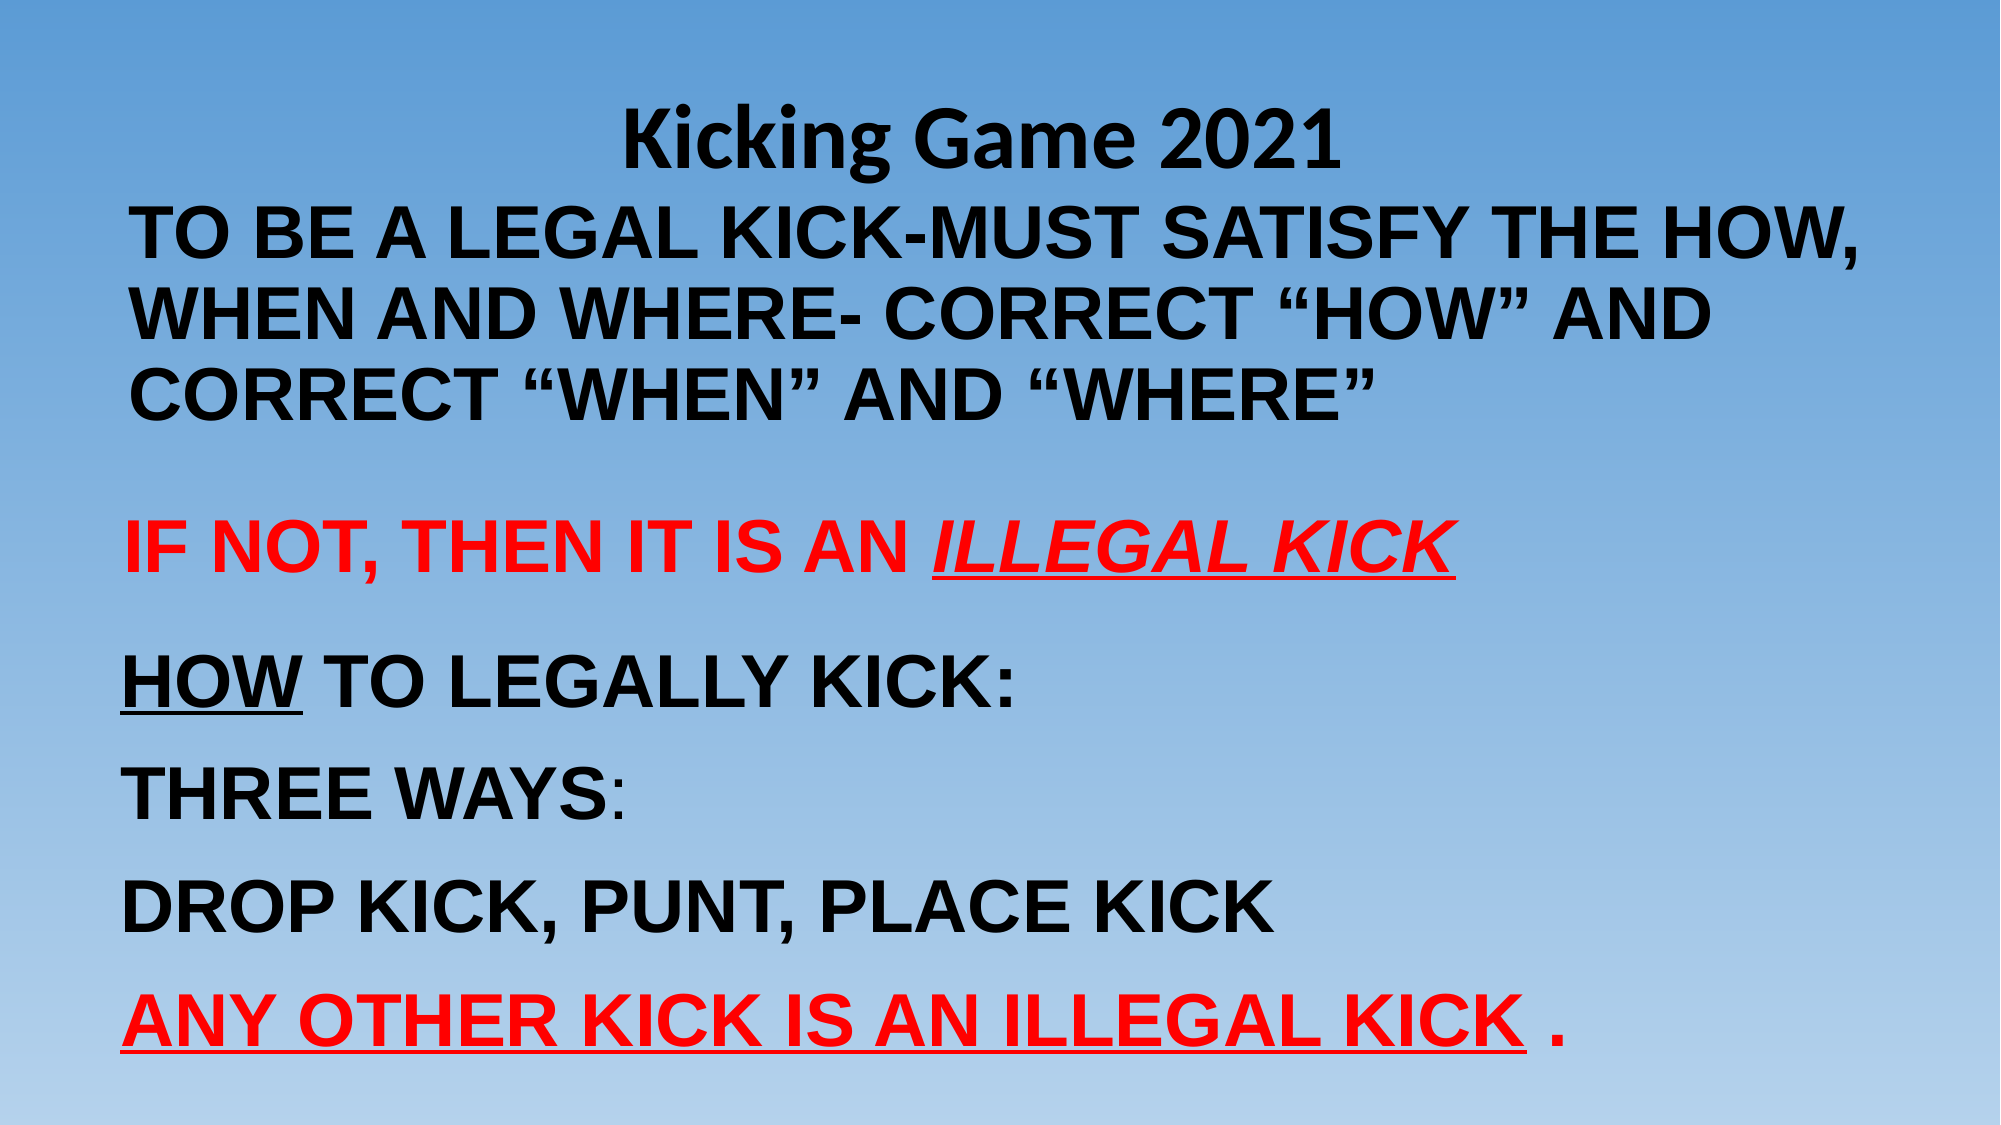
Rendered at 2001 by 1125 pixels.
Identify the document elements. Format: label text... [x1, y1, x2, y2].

text_box ANY OTHER KICK IS AN ILLEGAL KICK . [105, 957, 1893, 1069]
text_box THREE WAYS: DROP KICK, PUNT, PLACE KICK [105, 730, 1893, 955]
title Kicking Game 2021 [105, 59, 1863, 186]
text_box HOW TO LEGALLY KICK: [105, 618, 1893, 730]
list TO BE A LEGAL KICK-MUST SATISFY THE HOW, WHEN AND WHERE- CORRECT “HOW” AND CORRECT “WHEN” AND “WHERE” [105, 186, 1893, 406]
text_box IF NOT, THEN IT IS AN ILLEGAL KICK [108, 483, 1897, 595]
